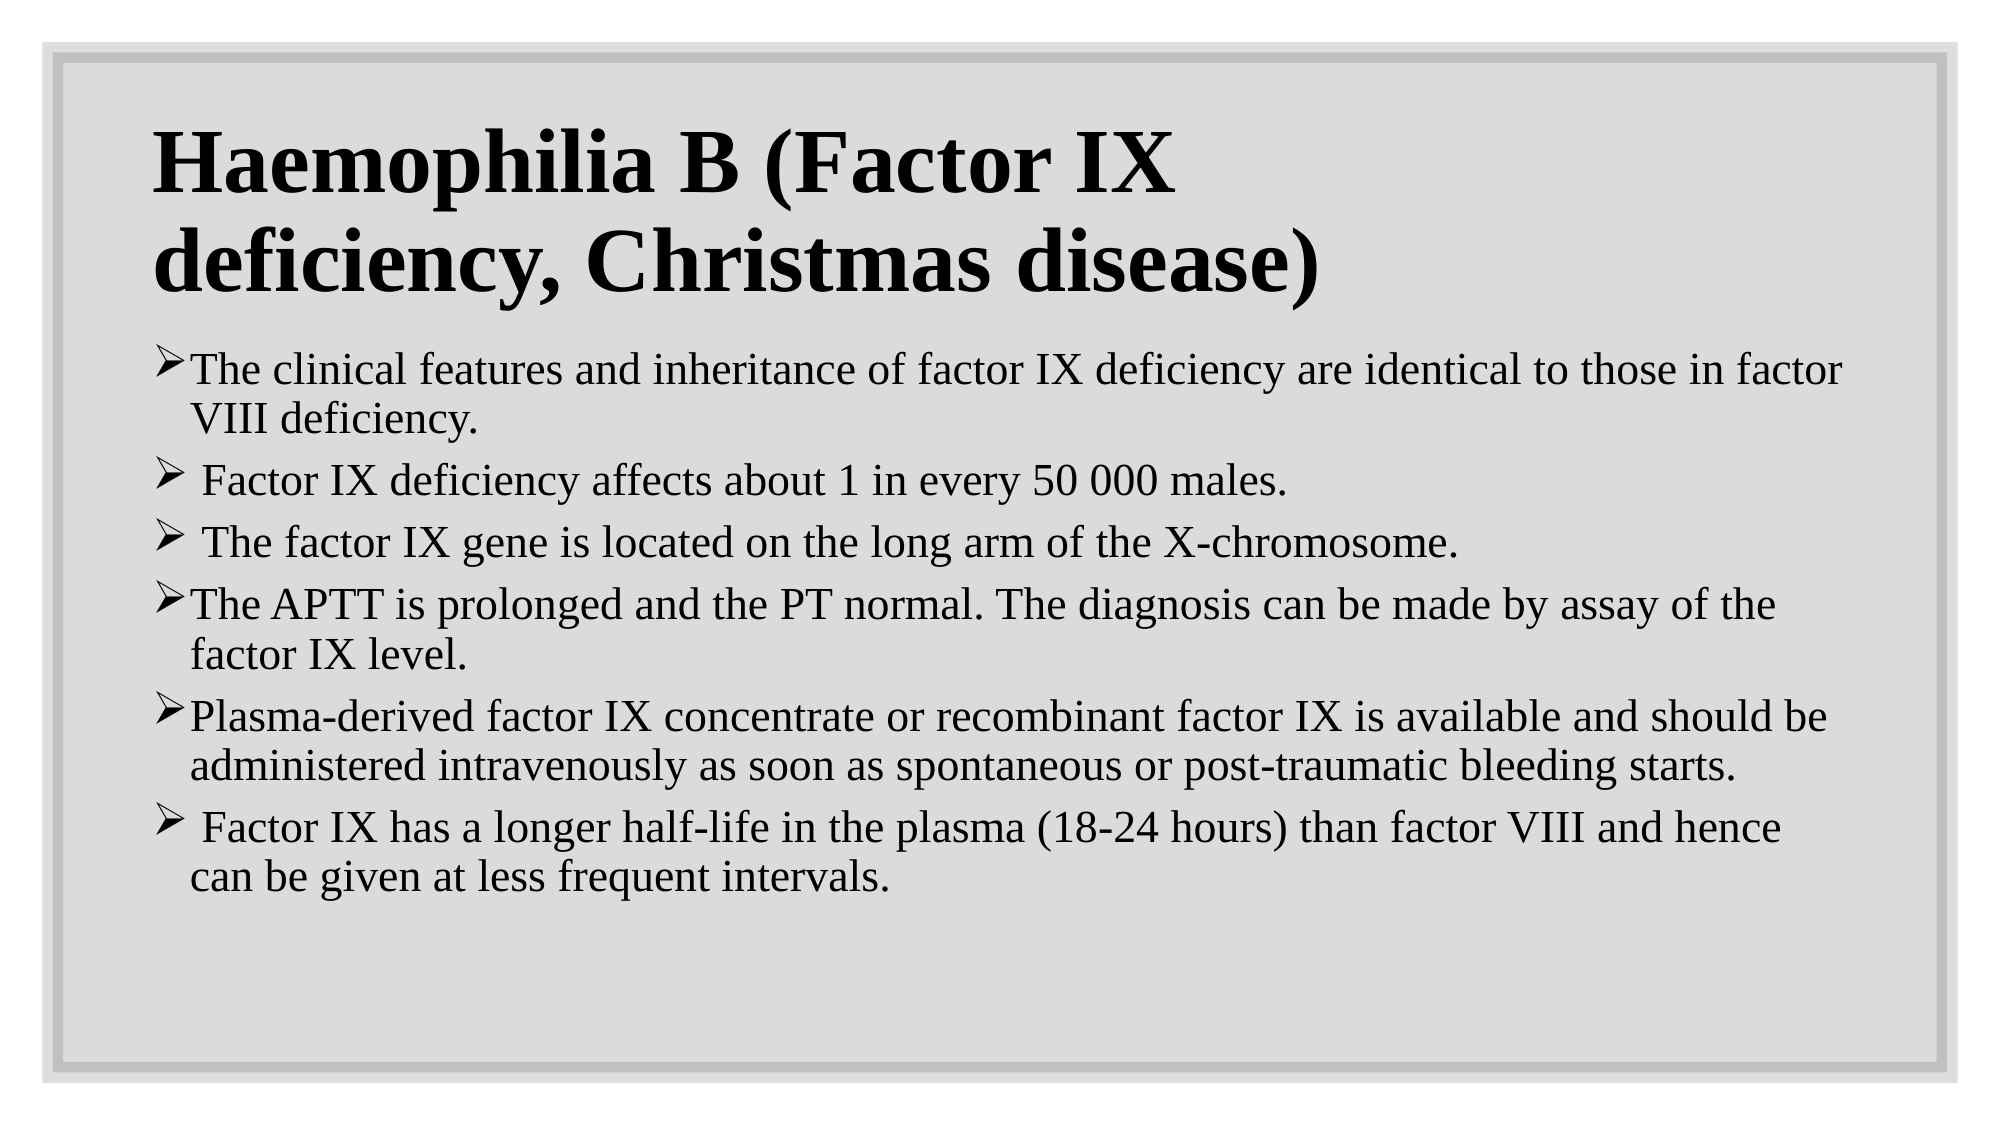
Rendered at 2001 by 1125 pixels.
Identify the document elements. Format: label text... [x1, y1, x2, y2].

list The clinical features and inheritance of factor IX deficiency are identical to those in factor VIII deficiency. Factor IX deficiency affects about 1 in every 50 000 males. The factor IX gene is located on the long arm of the X-chromosome. The APTT is prolonged and the PT normal. The diagnosis can be made by assay of the factor IX level. Plasma-derived factor IX concentrate or recombinant factor IX is available and should be administered intravenously as soon as spontaneous or post-traumatic bleeding starts. Factor IX has a longer half-life in the plasma (18-24 hours) than factor VIII and hence can be given at less frequent intervals. [137, 337, 1863, 973]
text_box [52, 51, 1948, 1073]
title Haemophilia B (Factor IX deficiency, Christmas disease) [137, 103, 1863, 322]
